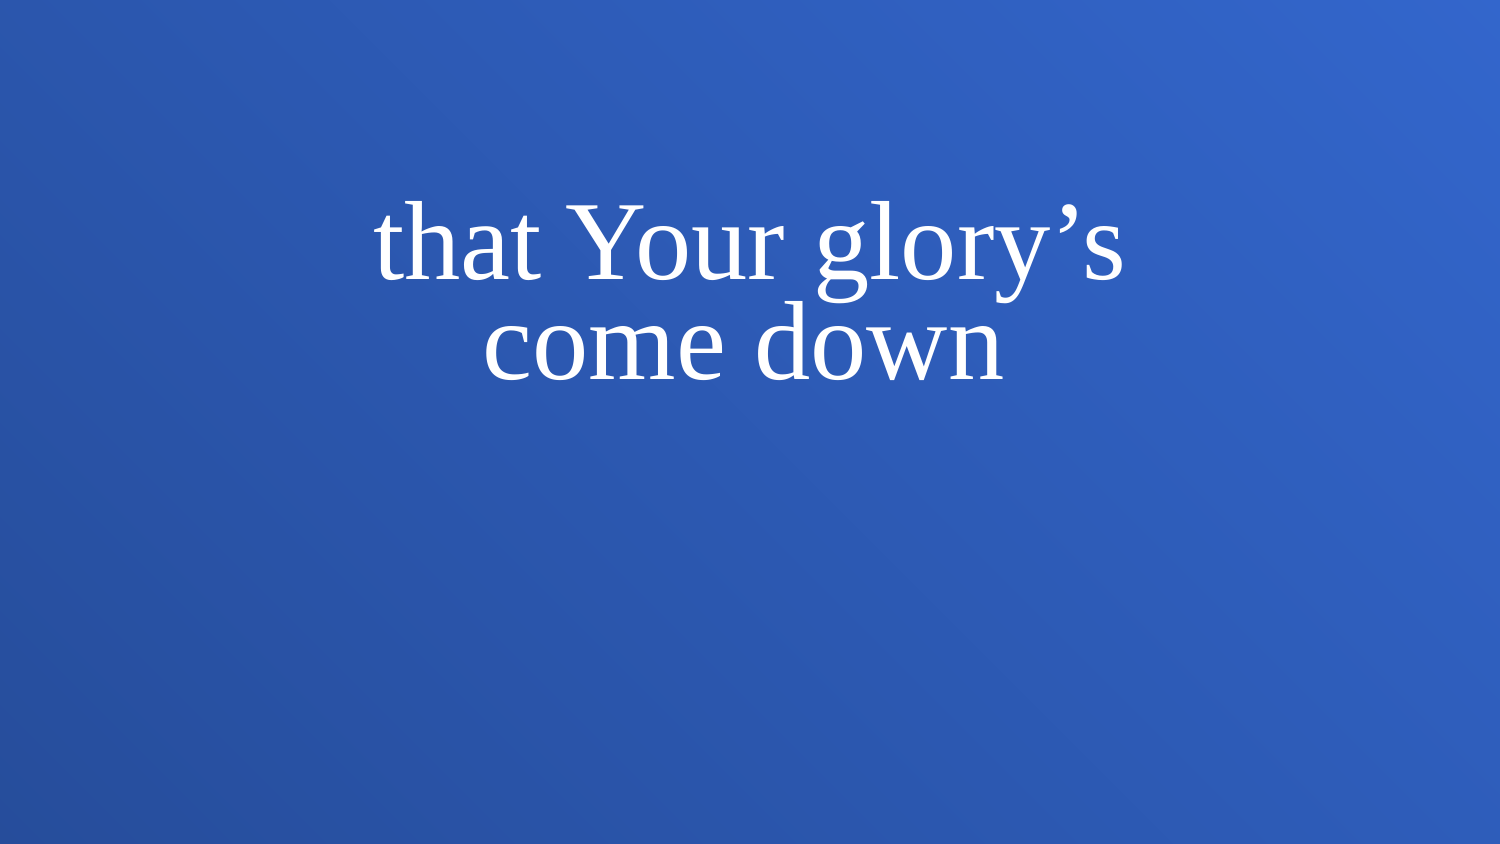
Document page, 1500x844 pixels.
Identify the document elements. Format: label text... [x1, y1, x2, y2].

text_box that Your glory’s [0, 159, 1500, 310]
text_box come down [0, 259, 1494, 410]
